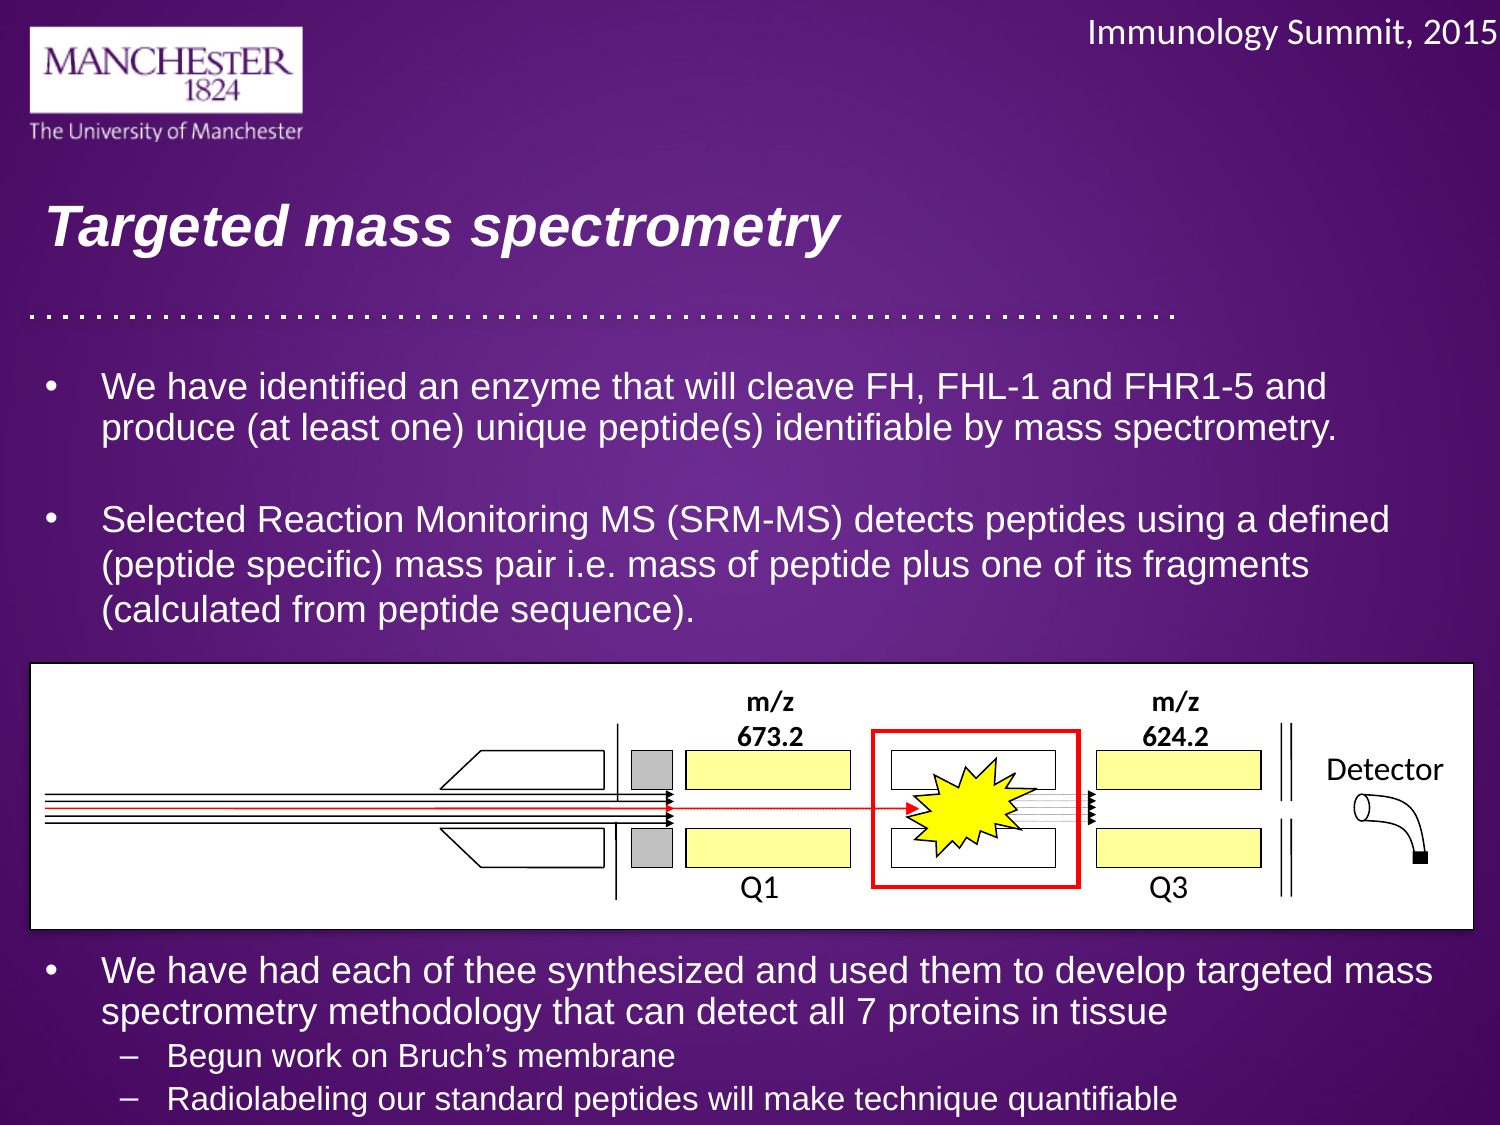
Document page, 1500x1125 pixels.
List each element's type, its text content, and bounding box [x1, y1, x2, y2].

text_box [439, 674, 1474, 917]
picture [0, 0, 1500, 1125]
text_box [29, 662, 1474, 930]
text_box We have had each of thee synthesized and used them to develop targeted mass spectrometry methodology that can detect all 7 proteins in tissue Begun work on Bruch’s membrane Radiolabeling our standard peptides will make technique quantifiable [29, 943, 1463, 1125]
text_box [44, 794, 434, 824]
text_box We have identified an enzyme that will cleave FH, FHL-1 and FHR1-5 and produce (at least one) unique peptide(s) identifiable by mass spectrometry. [29, 360, 1463, 471]
text_box Selected Reaction Monitoring MS (SRM-MS) detects peptides using a defined (peptide specific) mass pair i.e. mass of peptide plus one of its fragments (calculated from peptide sequence). [29, 487, 1463, 646]
title Targeted mass spectrometry [29, 129, 1463, 318]
